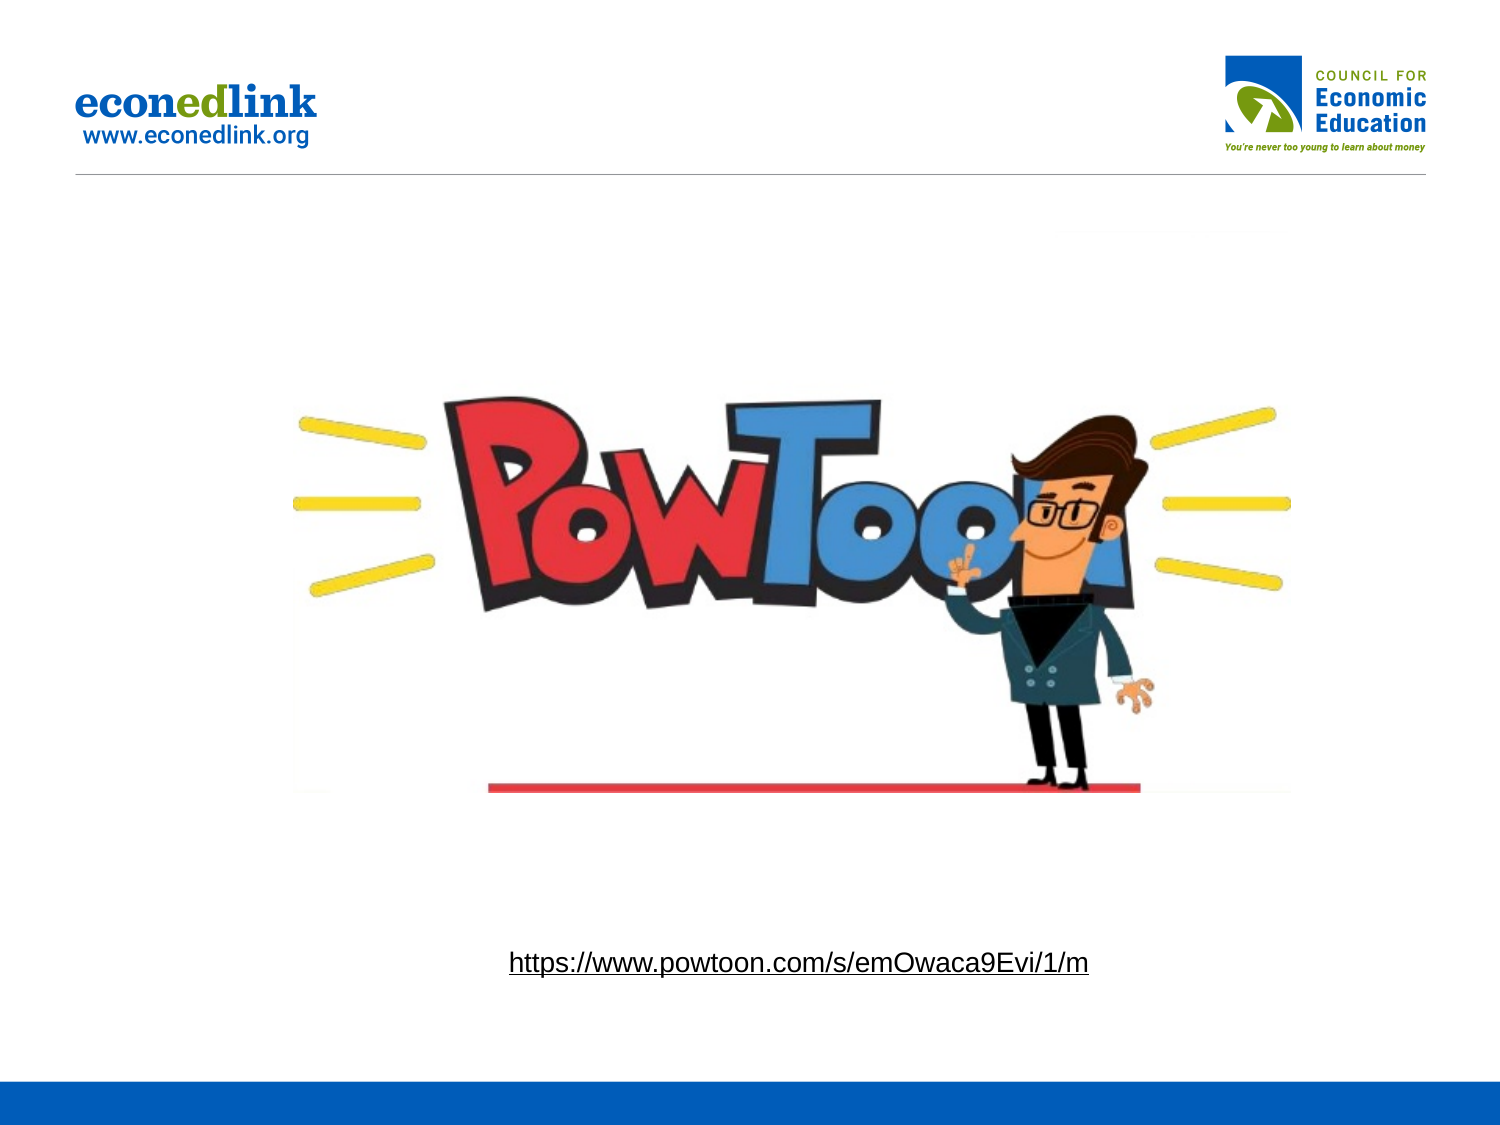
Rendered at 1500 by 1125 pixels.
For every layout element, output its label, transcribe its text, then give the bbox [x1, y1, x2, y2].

text_box https://www.powtoon.com/s/emOwaca9Evi/1/m [429, 928, 1180, 986]
picture [0, 0, 1500, 1125]
